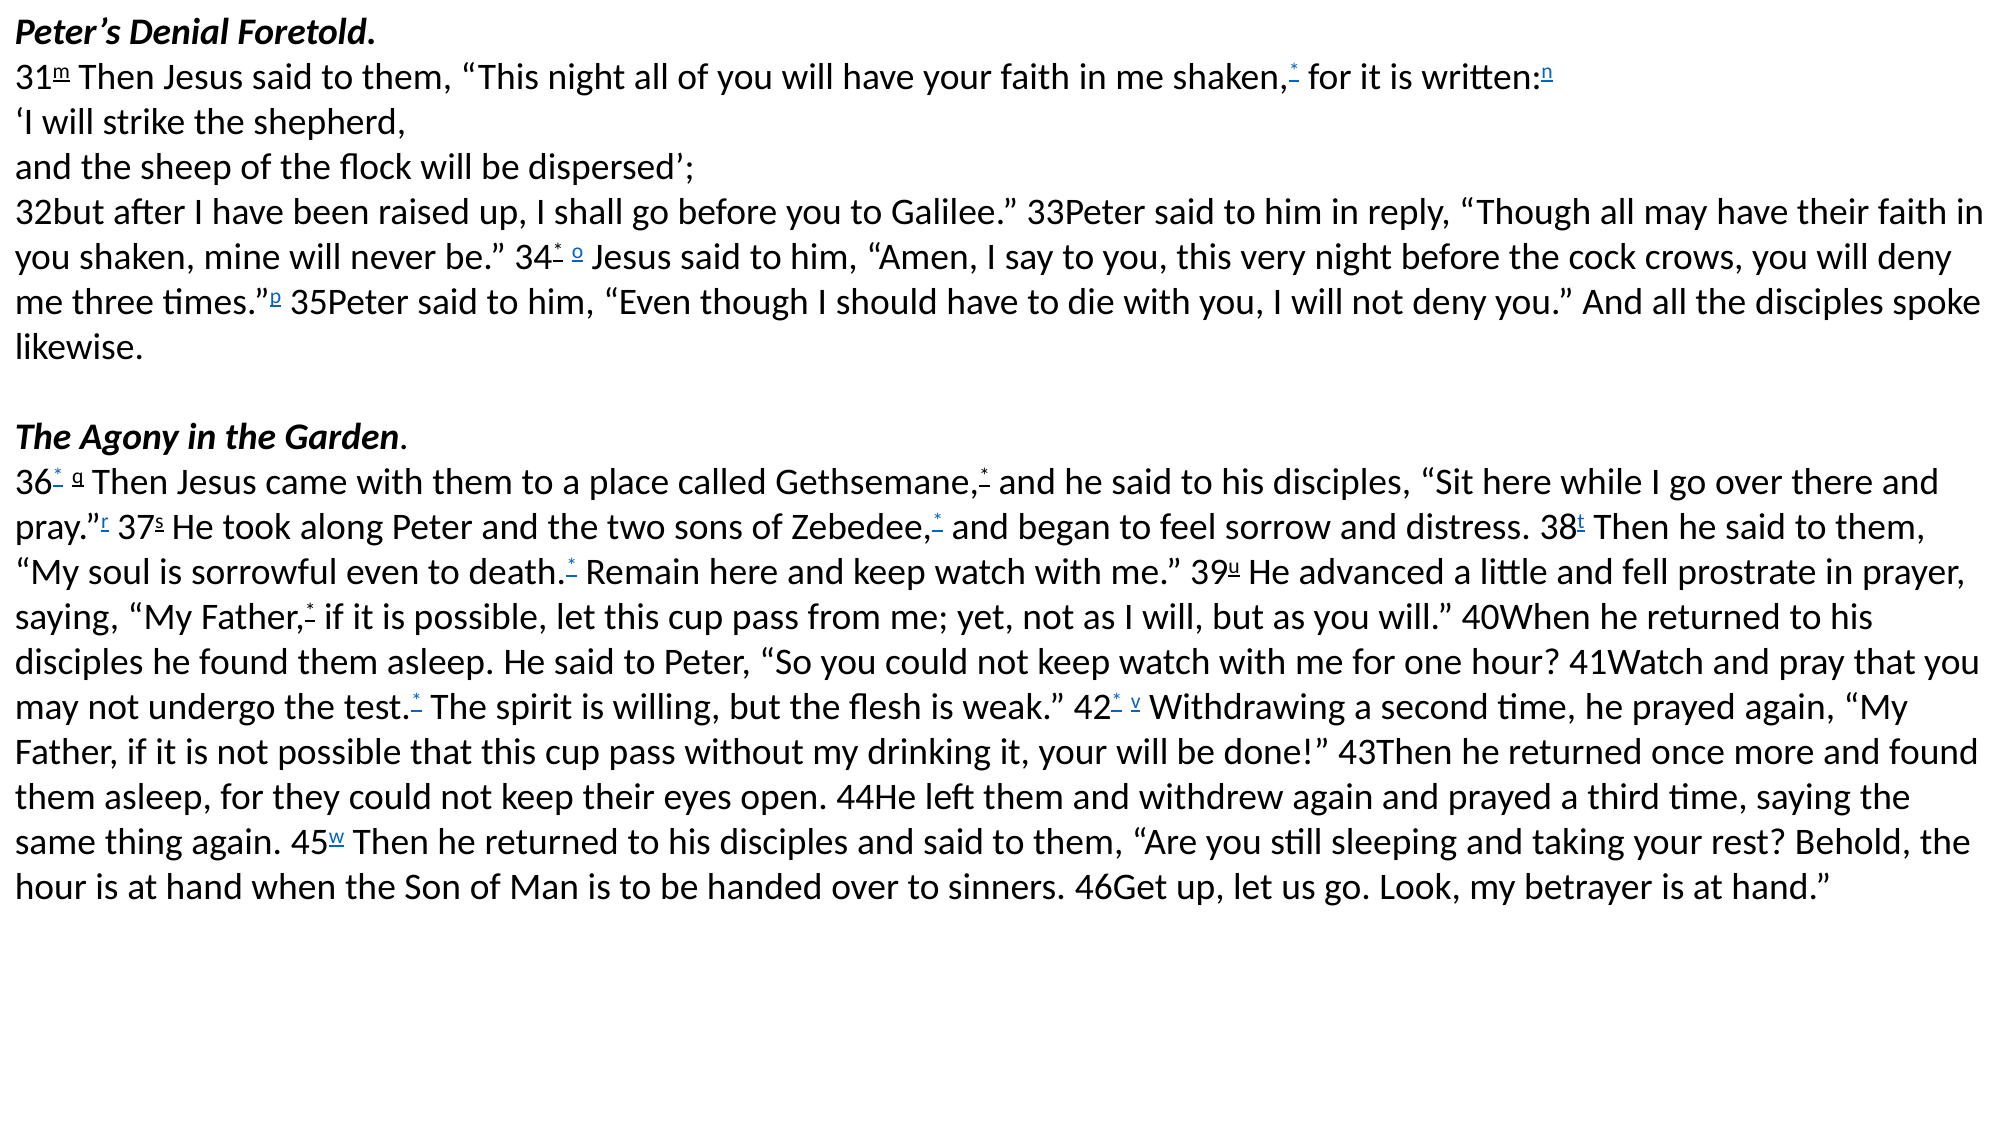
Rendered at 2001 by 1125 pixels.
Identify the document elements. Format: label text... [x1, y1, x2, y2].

text_box Peter’s Denial Foretold. 31m Then Jesus said to them, “This night all of you will have your faith in me shaken,* for it is written:n ‘I will strike the shepherd, and the sheep of the flock will be dispersed’; 32but after I have been raised up, I shall go before you to Galilee.” 33Peter said to him in reply, “Though all may have their faith in you shaken, mine will never be.” 34* o Jesus said to him, “Amen, I say to you, this very night before the cock crows, you will deny me three times.”p 35Peter said to him, “Even though I should have to die with you, I will not deny you.” And all the disciples spoke likewise. The Agony in the Garden. 36* q Then Jesus came with them to a place called Gethsemane,* and he said to his disciples, “Sit here while I go over there and pray.”r 37s He took along Peter and the two sons of Zebedee,* and began to feel sorrow and distress. 38t Then he said to them, “My soul is sorrowful even to death.* Remain here and keep watch with me.” 39u He advanced a little and fell prostrate in prayer, saying, “My Father,* if it is possible, let this cup pass from me; yet, not as I will, but as you will.” 40When he returned to his disciples he found them asleep. He said to Peter, “So you could not keep watch with me for one hour? 41Watch and pray that you may not undergo the test.* The spirit is willing, but the flesh is weak.” 42* v Withdrawing a second time, he prayed again, “My Father, if it is not possible that this cup pass without my drinking it, your will be done!” 43Then he returned once more and found them asleep, for they could not keep their eyes open. 44He left them and withdrew again and prayed a third time, saying the same thing again. 45w Then he returned to his disciples and said to them, “Are you still sleeping and taking your rest? Behold, the hour is at hand when the Son of Man is to be handed over to sinners. 46Get up, let us go. Look, my betrayer is at hand.” [0, 0, 2000, 915]
